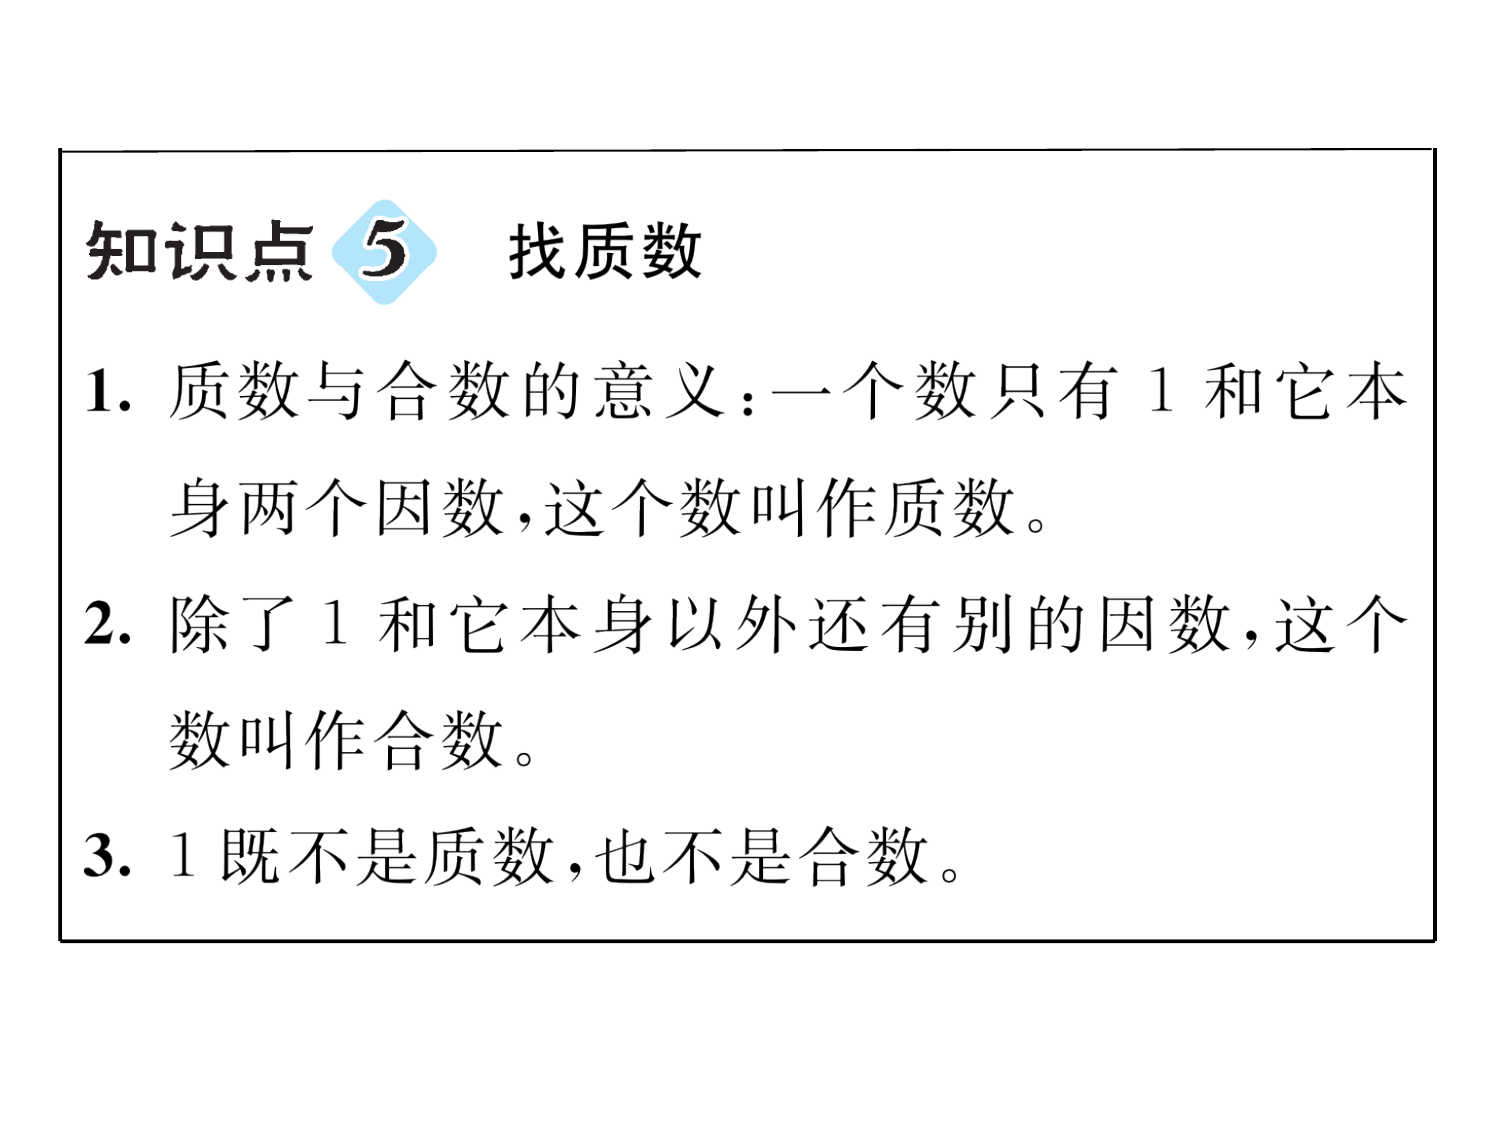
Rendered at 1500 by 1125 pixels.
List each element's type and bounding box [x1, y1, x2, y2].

picture [52, 148, 1471, 966]
text_box [58, 148, 1432, 152]
